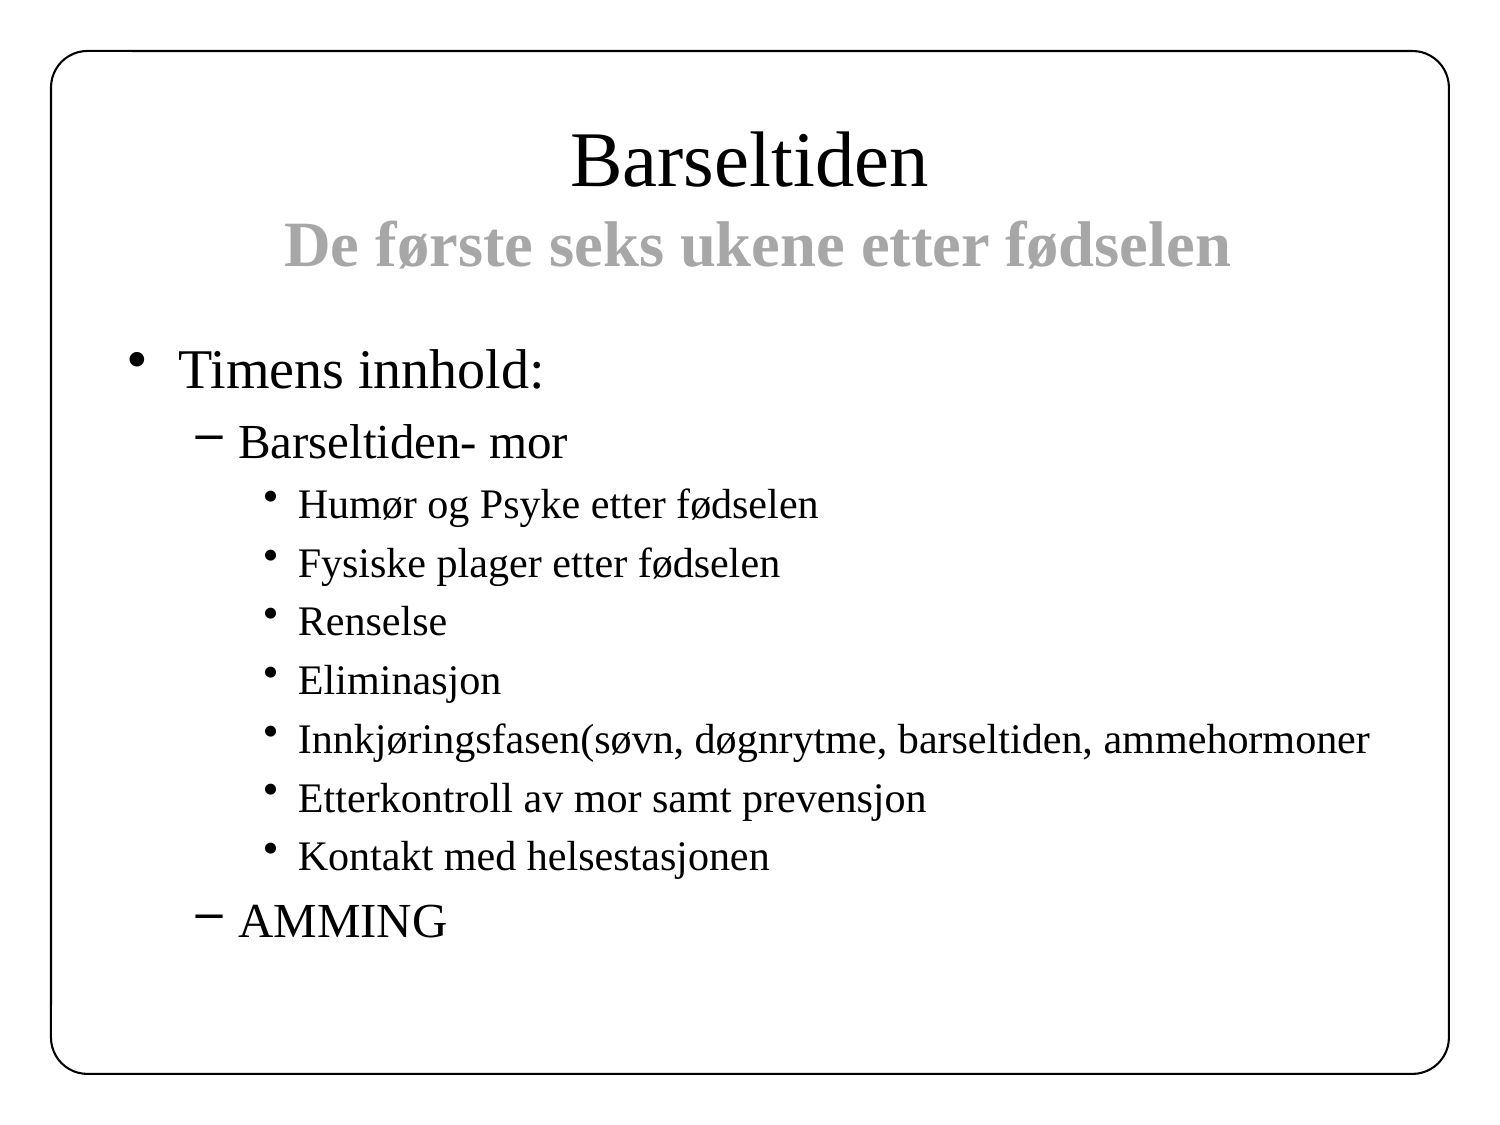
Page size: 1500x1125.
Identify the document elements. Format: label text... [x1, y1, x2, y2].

list Timens innhold: Barseltiden- mor Humør og Psyke etter fødselen Fysiske plager etter fødselen Renselse Eliminasjon Innkjøringsfasen(søvn, døgnrytme, barseltiden, ammehormoner Etterkontroll av mor samt prevensjon Kontakt med helsestasjonen AMMING [112, 324, 1388, 1001]
title Barseltiden De første seks ukene etter fødselen [112, 99, 1388, 288]
